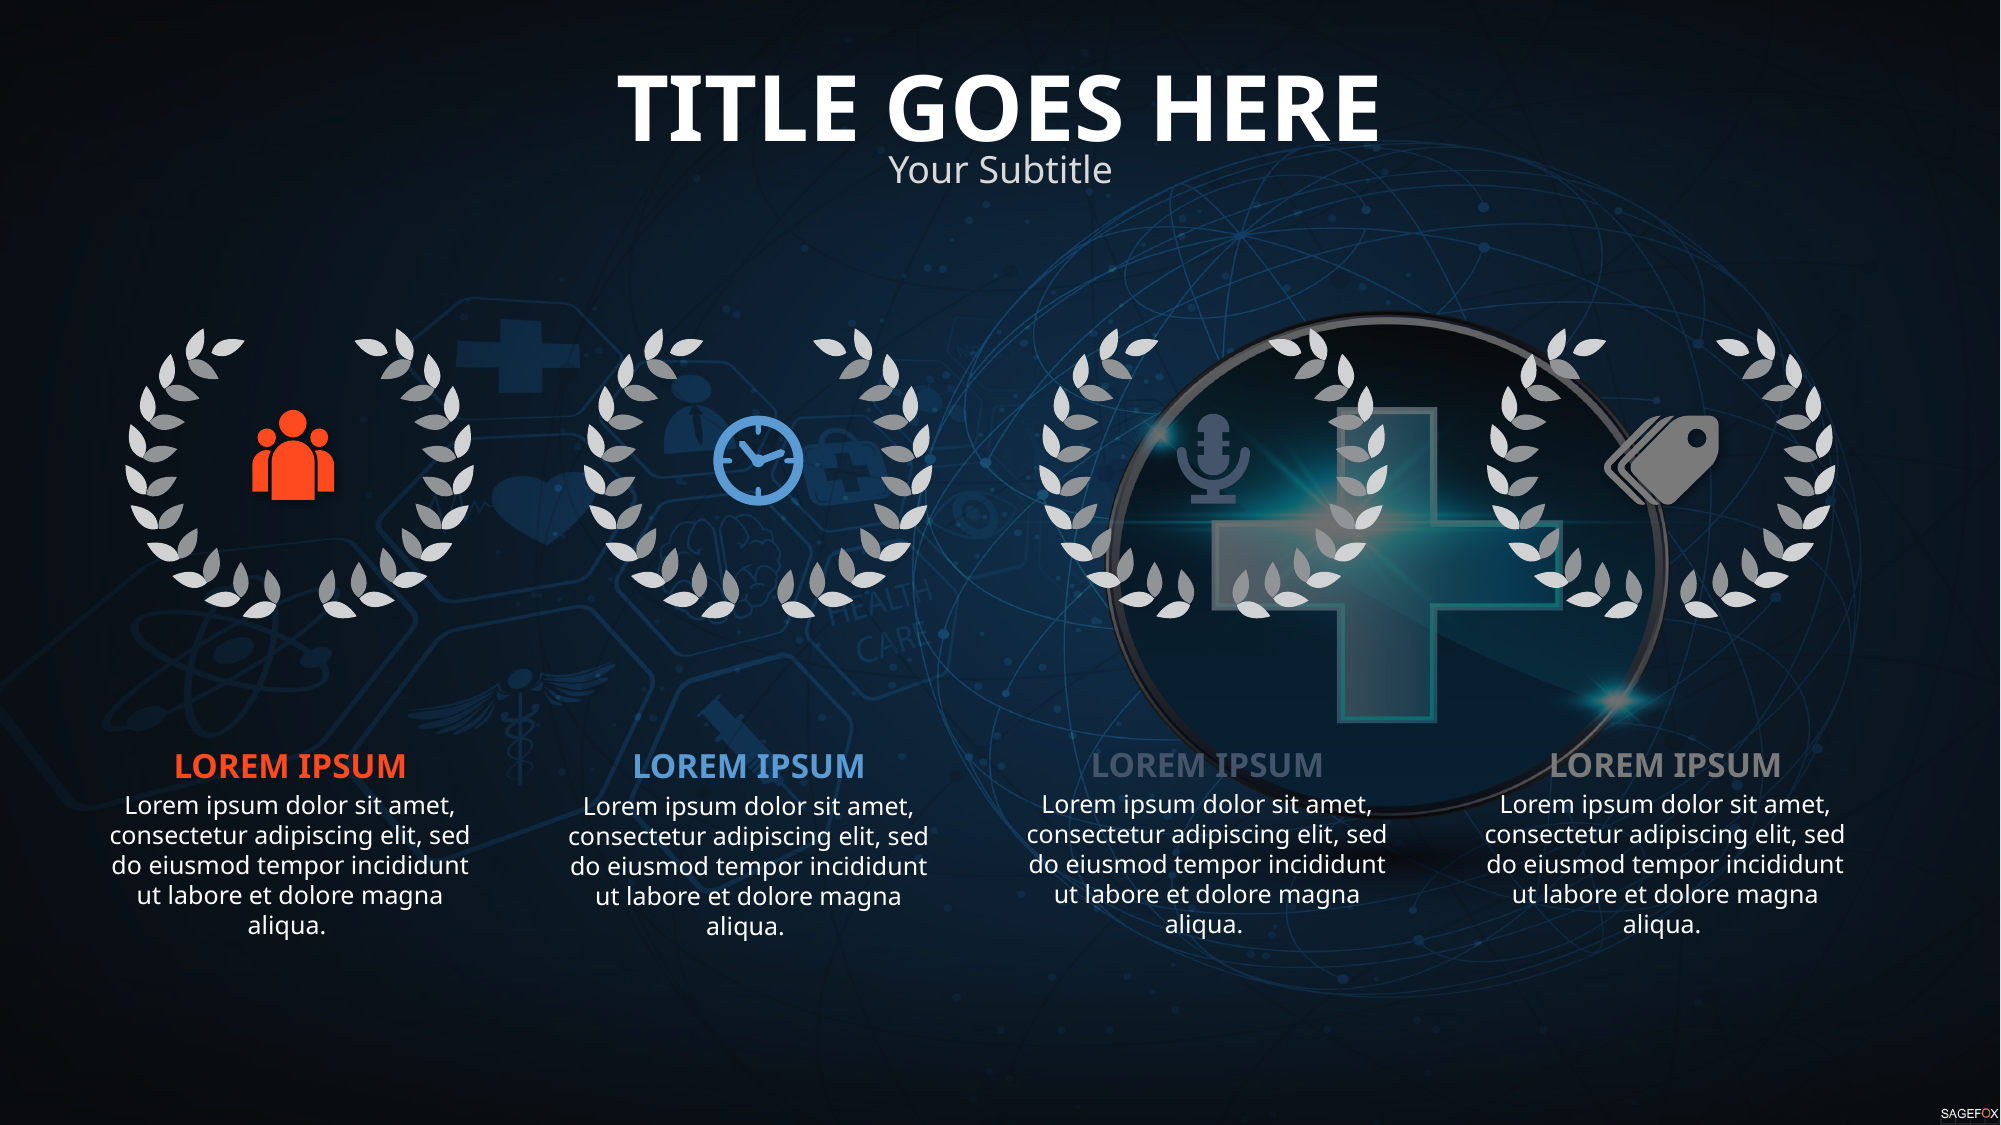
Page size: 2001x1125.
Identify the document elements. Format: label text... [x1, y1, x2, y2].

text_box LOREM IPSUM Lorem ipsum dolor sit amet, consectetur adipiscing elit, sed do eiusmod tempor incididunt ut labore et dolore magna aliqua. [1465, 736, 1866, 946]
text_box LOREM IPSUM Lorem ipsum dolor sit amet, consectetur adipiscing elit, sed do eiusmod tempor incididunt ut labore et dolore magna aliqua. [90, 737, 490, 947]
text_box LOREM IPSUM Lorem ipsum dolor sit amet, consectetur adipiscing elit, sed do eiusmod tempor incididunt ut labore et dolore magna aliqua. [1007, 736, 1408, 946]
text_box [1484, 328, 1839, 625]
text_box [713, 415, 804, 506]
text_box LOREM IPSUM Lorem ipsum dolor sit amet, consectetur adipiscing elit, sed do eiusmod tempor incididunt ut labore et dolore magna aliqua. [549, 737, 949, 948]
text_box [1036, 328, 1391, 625]
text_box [581, 328, 936, 625]
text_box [548, 42, 1452, 199]
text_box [1176, 413, 1250, 504]
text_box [122, 328, 477, 625]
picture [0, 0, 2001, 1125]
